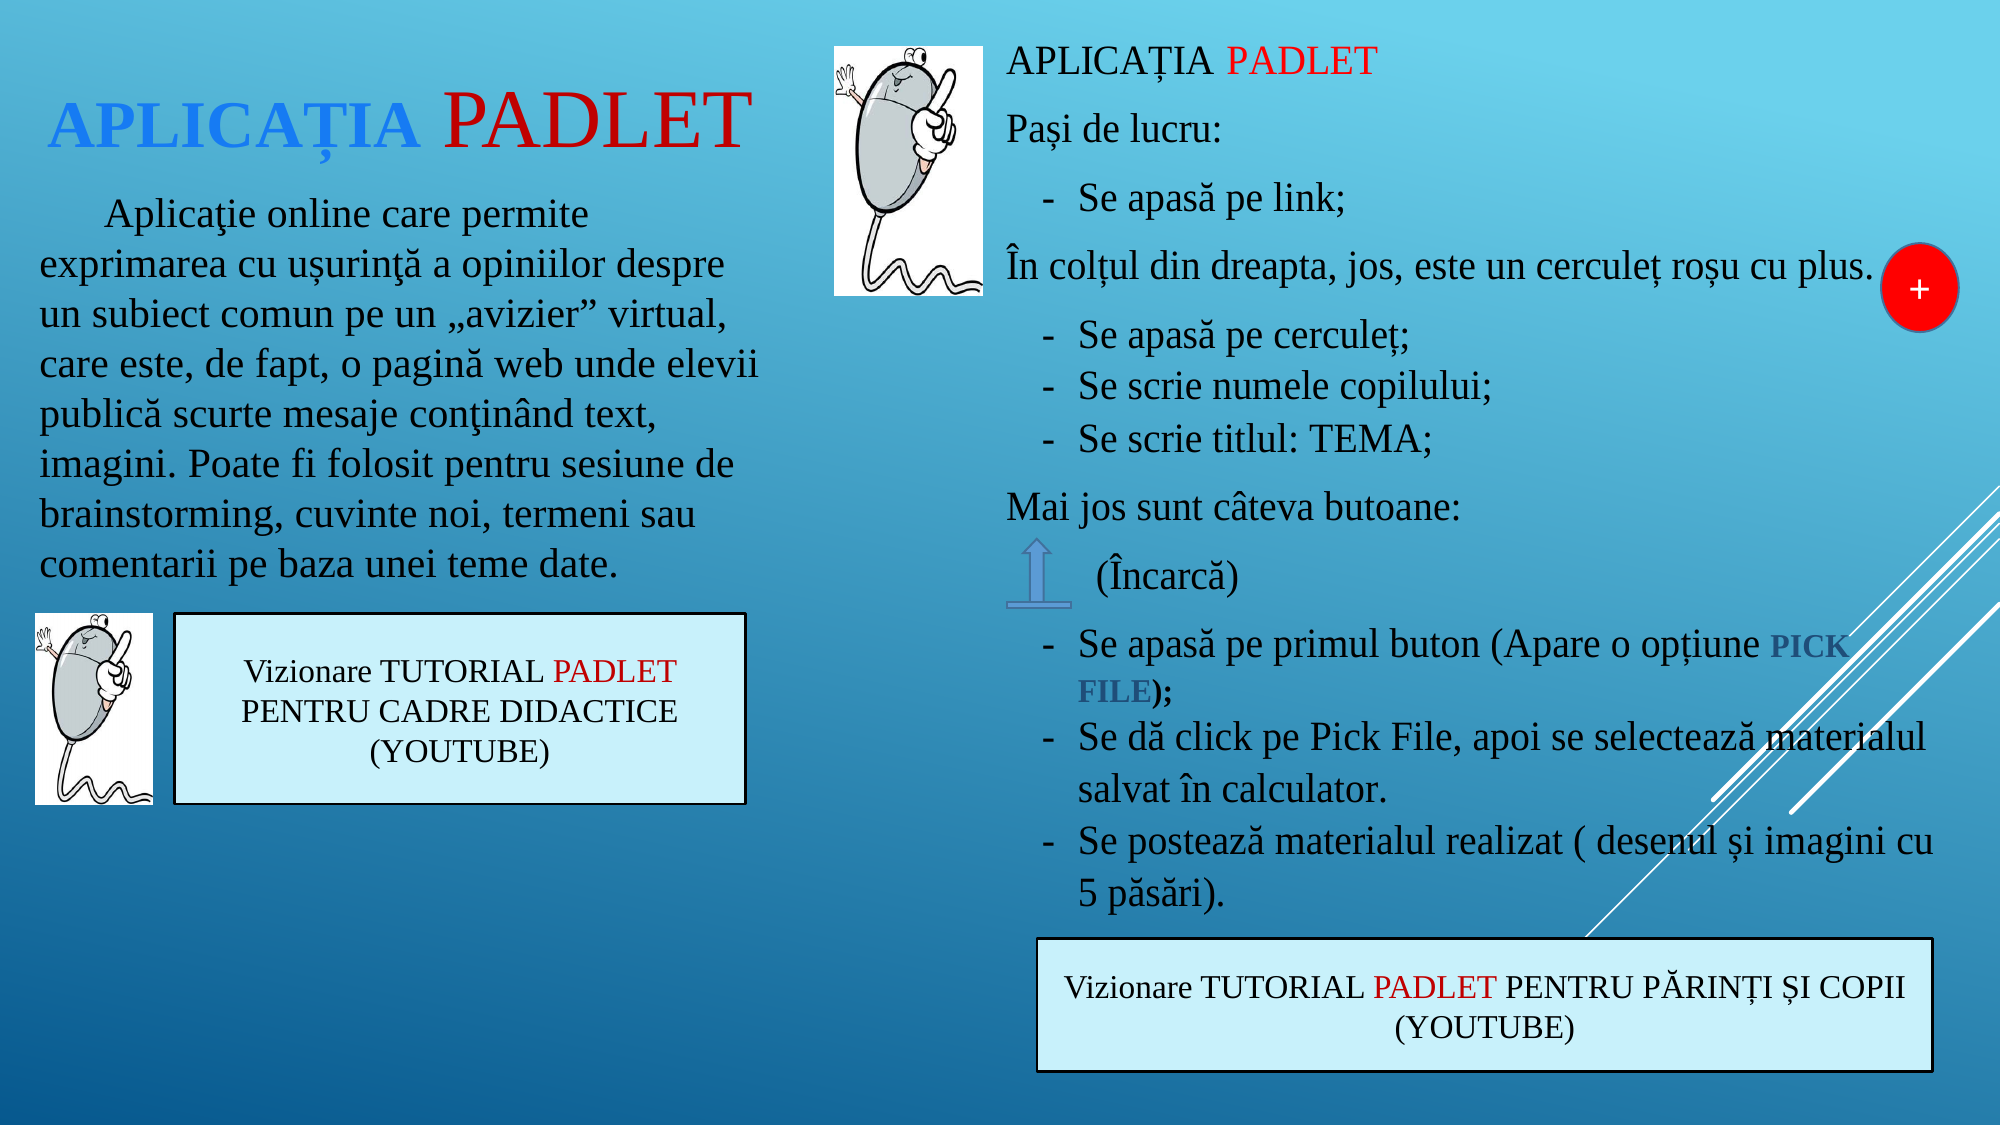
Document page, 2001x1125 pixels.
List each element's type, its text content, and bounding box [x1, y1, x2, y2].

text_box Vizionare TUTORIAL PADLET PENTRU CADRE DIDACTICE (YOUTUBE) [173, 612, 747, 805]
picture [35, 612, 154, 805]
list APLICAȚIA PADLET Aplicaţie online care permite exprimarea cu ușurinţă a opiniilor despre un subiect comun pe un „avizier” virtual, care este, de fapt, o pagină web unde elevii publică scurte mesaje conţinând text, imagini. Poate fi folosit pentru sesiune de brainstorming, cuvinte noi, termeni sau comentarii pe baza unei teme date. [24, 9, 778, 640]
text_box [995, 35, 1962, 939]
text_box Vizionare TUTORIAL PADLET PENTRU PĂRINȚI ȘI COPII (YOUTUBE) [1036, 939, 1934, 1073]
picture [833, 46, 983, 296]
